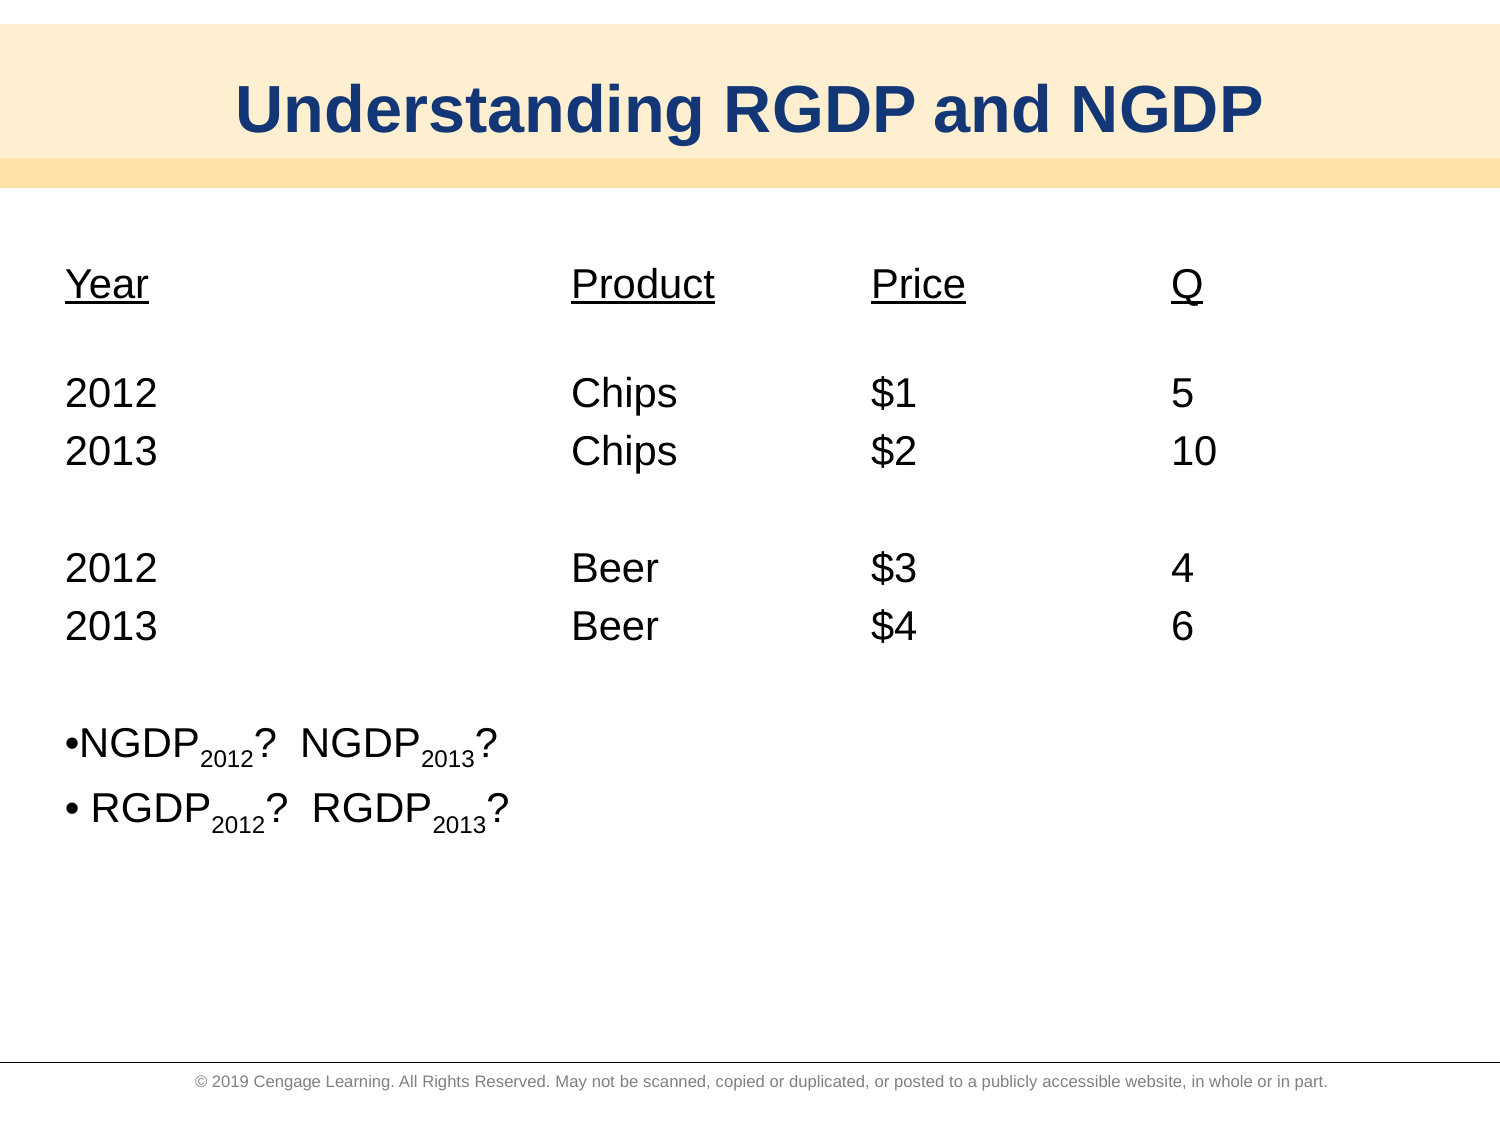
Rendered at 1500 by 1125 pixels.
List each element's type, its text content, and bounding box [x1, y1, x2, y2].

text_box Year Product Price Q 2012 Chips $1 5 2013 Chips $2 10 2012 Beer $3 4 2013 Beer $4 6 •NGDP2012? NGDP2013? • RGDP2012? RGDP2013? [49, 249, 1463, 1028]
title Understanding RGDP and NGDP [74, 24, 1426, 188]
